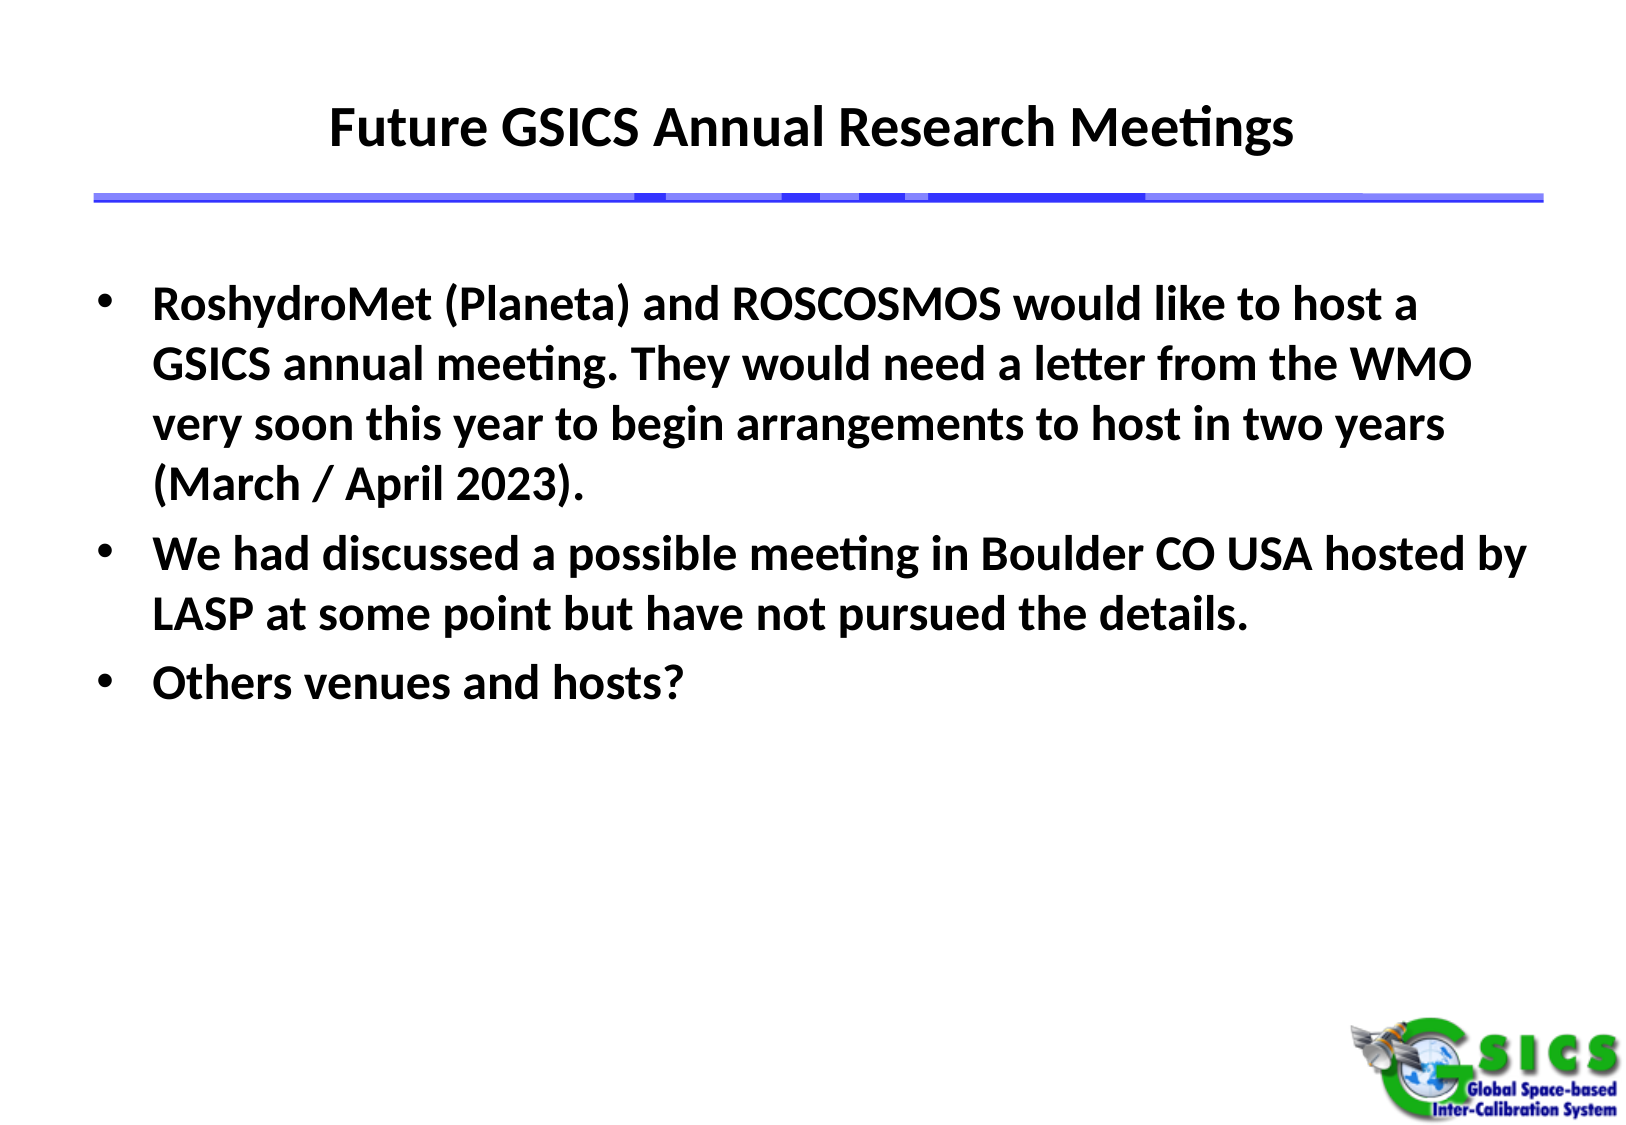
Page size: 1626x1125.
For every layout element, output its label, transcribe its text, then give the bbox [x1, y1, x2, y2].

list RoshydroMet (Planeta) and ROSCOSMOS would like to host a GSICS annual meeting. They would need a letter from the WMO very soon this year to begin arrangements to host in two years (March / April 2023). We had discussed a possible meeting in Boulder CO USA hosted by LASP at some point but have not pursued the details. Others venues and hosts? [80, 262, 1544, 1006]
picture [1343, 1010, 1625, 1125]
title Future GSICS Annual Research Meetings [80, 44, 1544, 202]
